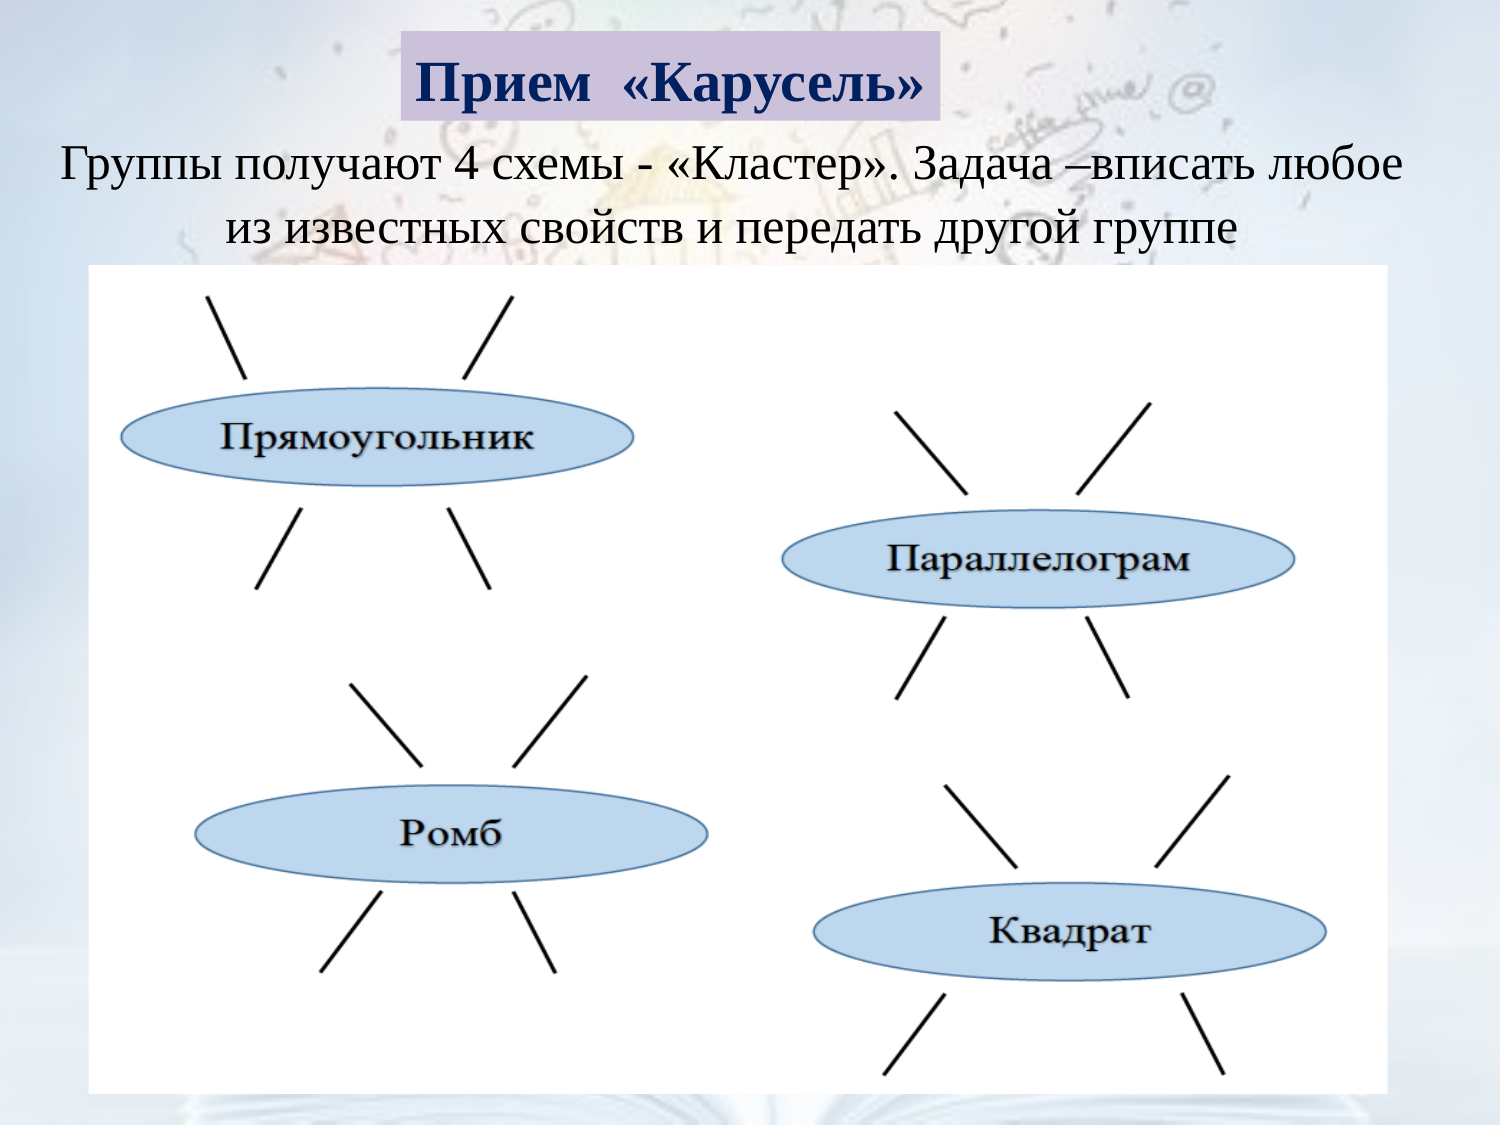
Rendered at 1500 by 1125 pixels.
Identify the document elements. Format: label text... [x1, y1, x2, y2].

text_box Группы получают 4 схемы - «Кластер». Задача –вписать любое из известных свойств и передать другой группе [41, 117, 1424, 262]
picture [88, 264, 1388, 1095]
text_box Прием «Карусель» [400, 31, 941, 117]
